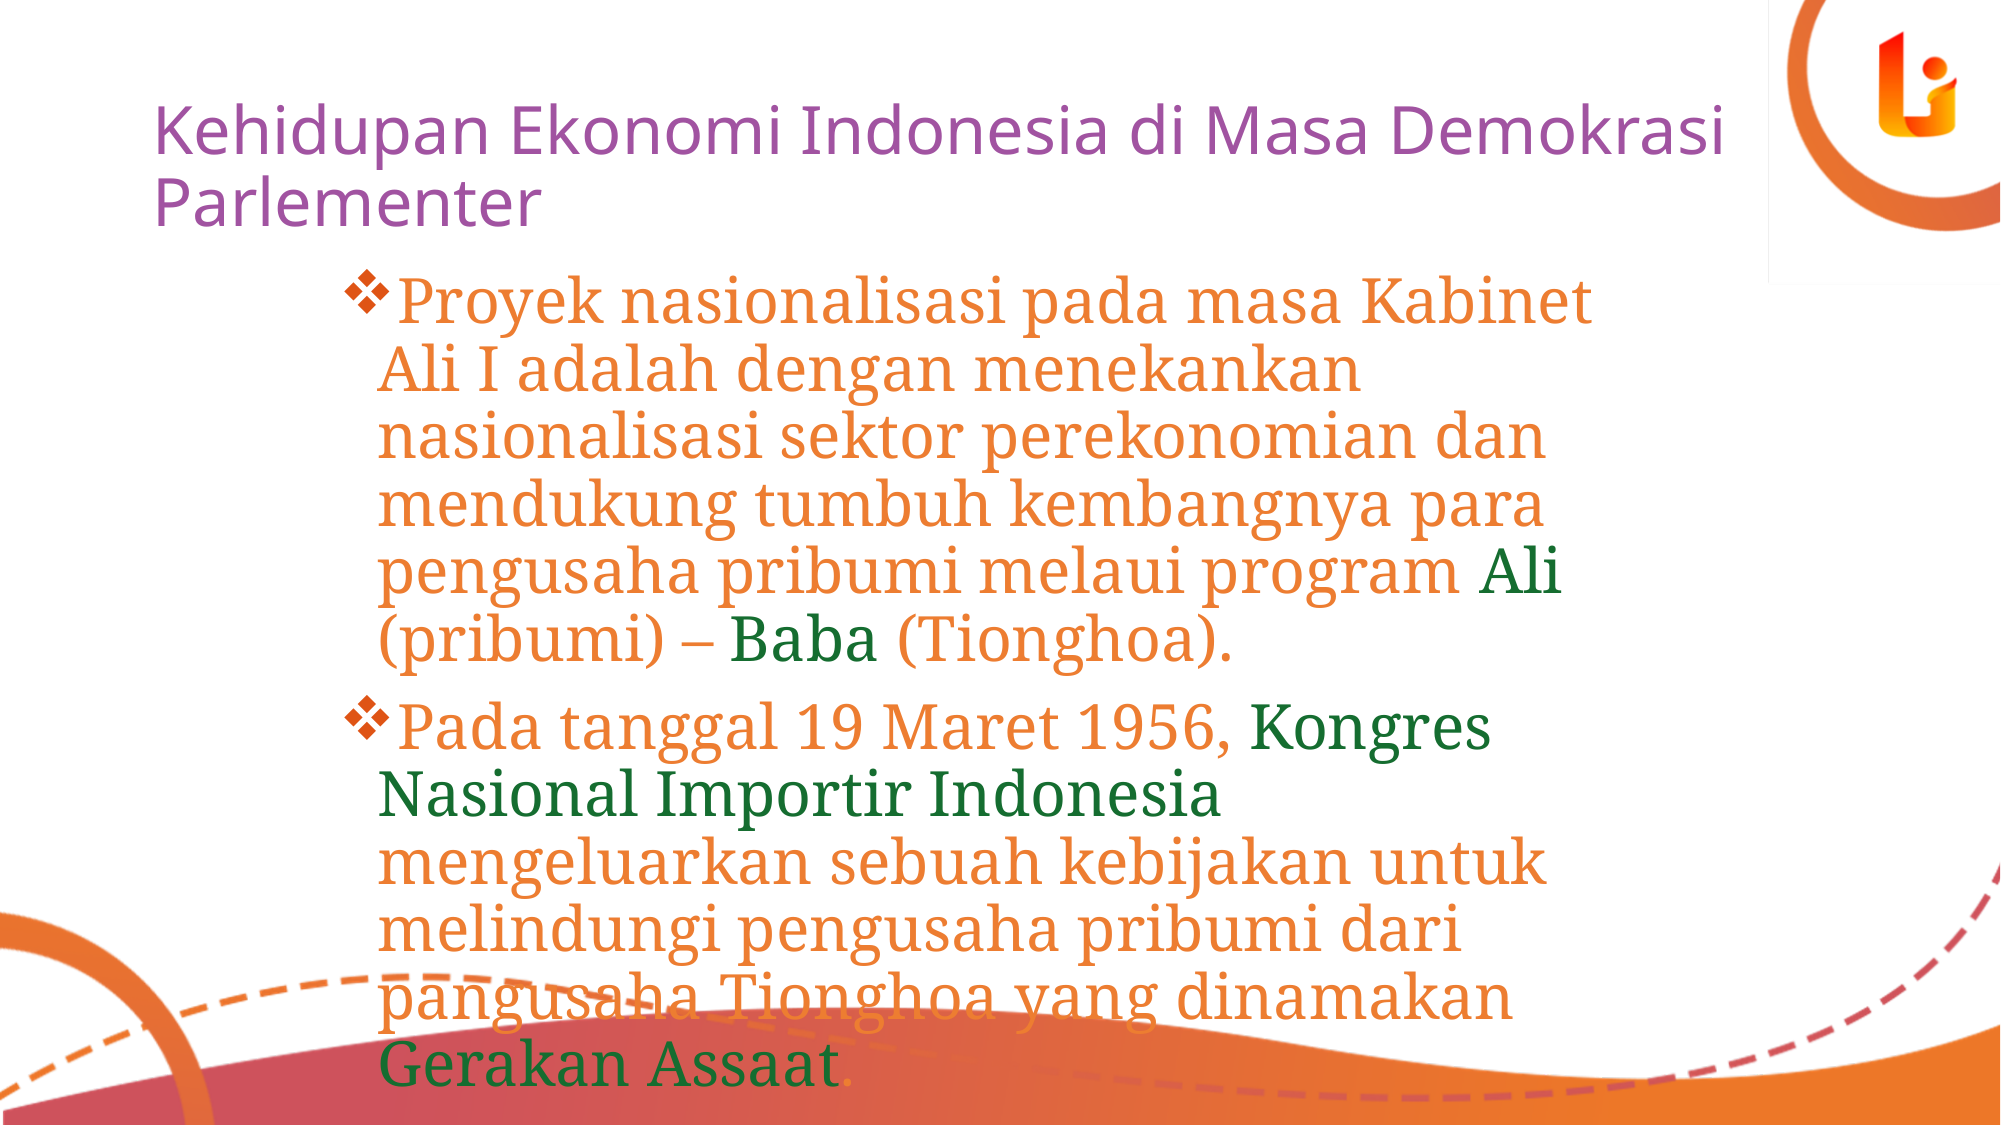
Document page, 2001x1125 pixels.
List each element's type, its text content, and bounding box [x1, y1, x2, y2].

picture [0, 0, 2001, 1125]
title Kehidupan Ekonomi Indonesia di Masa Demokrasi Parlementer [137, 59, 1863, 278]
list Proyek nasionalisasi pada masa Kabinet Ali I adalah dengan menekankan nasionalisasi sektor perekonomian dan mendukung tumbuh kembangnya para pengusaha pribumi melaui program Ali (pribumi) – Baba (Tionghoa). Pada tanggal 19 Maret 1956, Kongres Nasional Importir Indonesia mengeluarkan sebuah kebijakan untuk melindungi pengusaha pribumi dari pangusaha Tionghoa yang dinamakan Gerakan Assaat. [324, 262, 1675, 1059]
